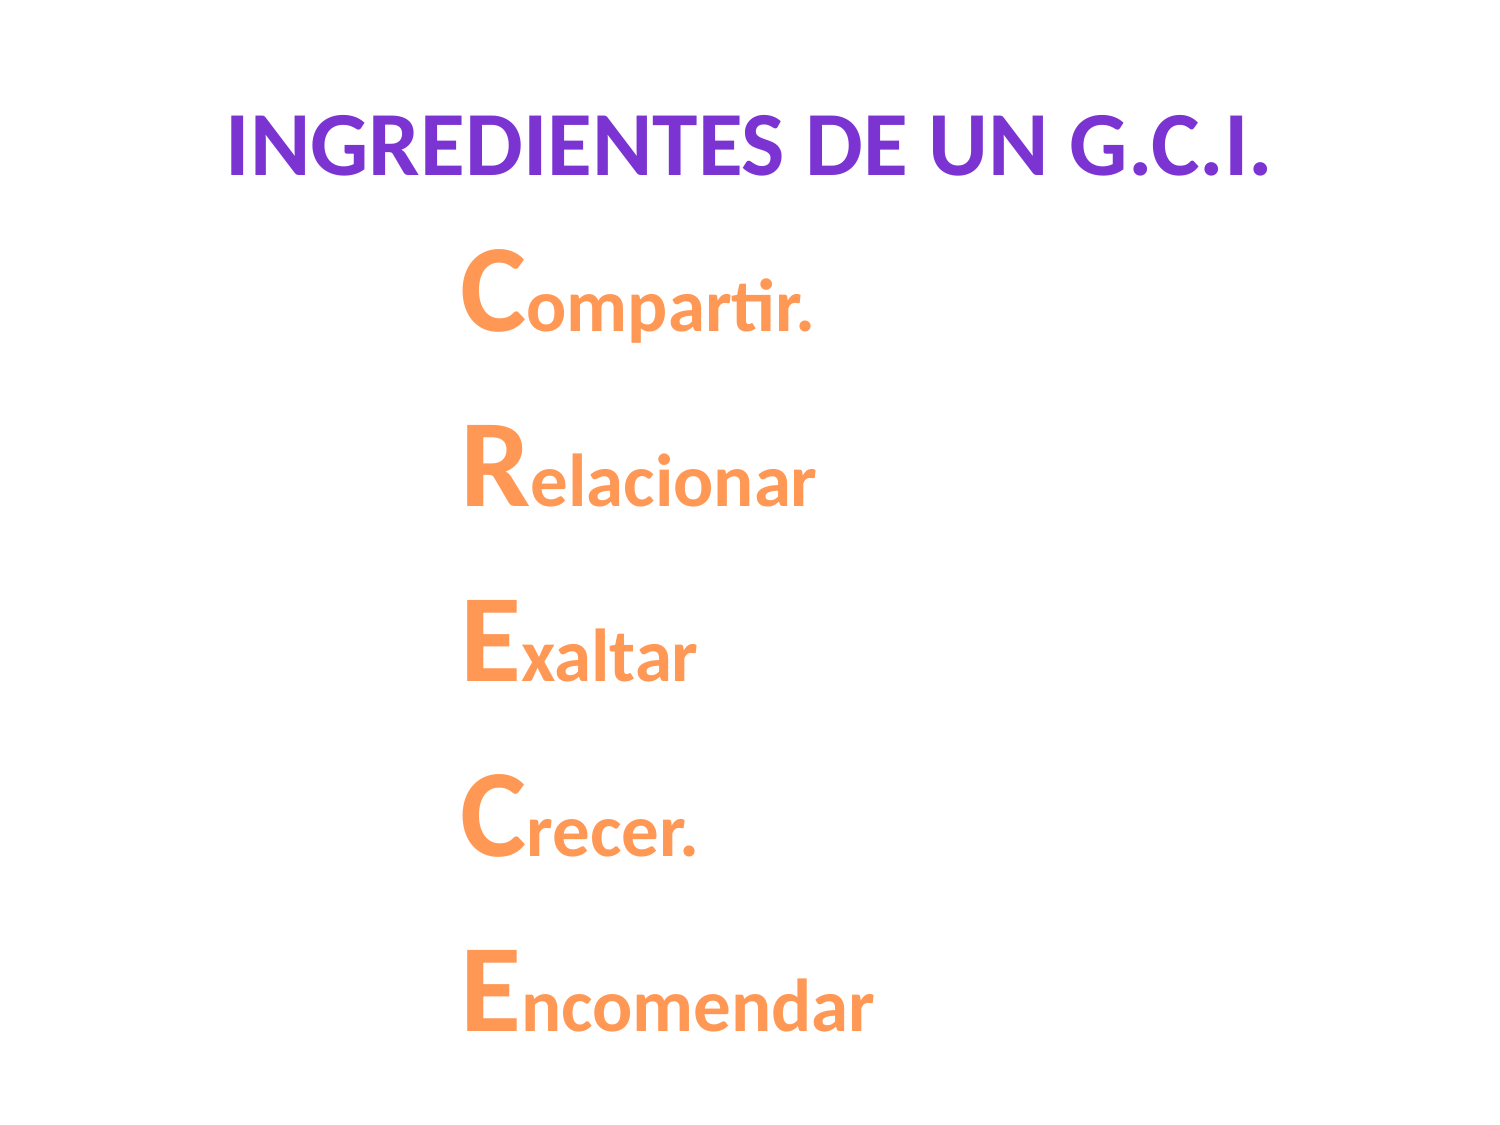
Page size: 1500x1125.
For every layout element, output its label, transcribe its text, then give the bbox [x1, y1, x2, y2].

list Compartir. Relacionar Exaltar Crecer. Encomendar [445, 199, 903, 1043]
title INGREDIENTES DE UN G.C.I. [75, 45, 1425, 233]
